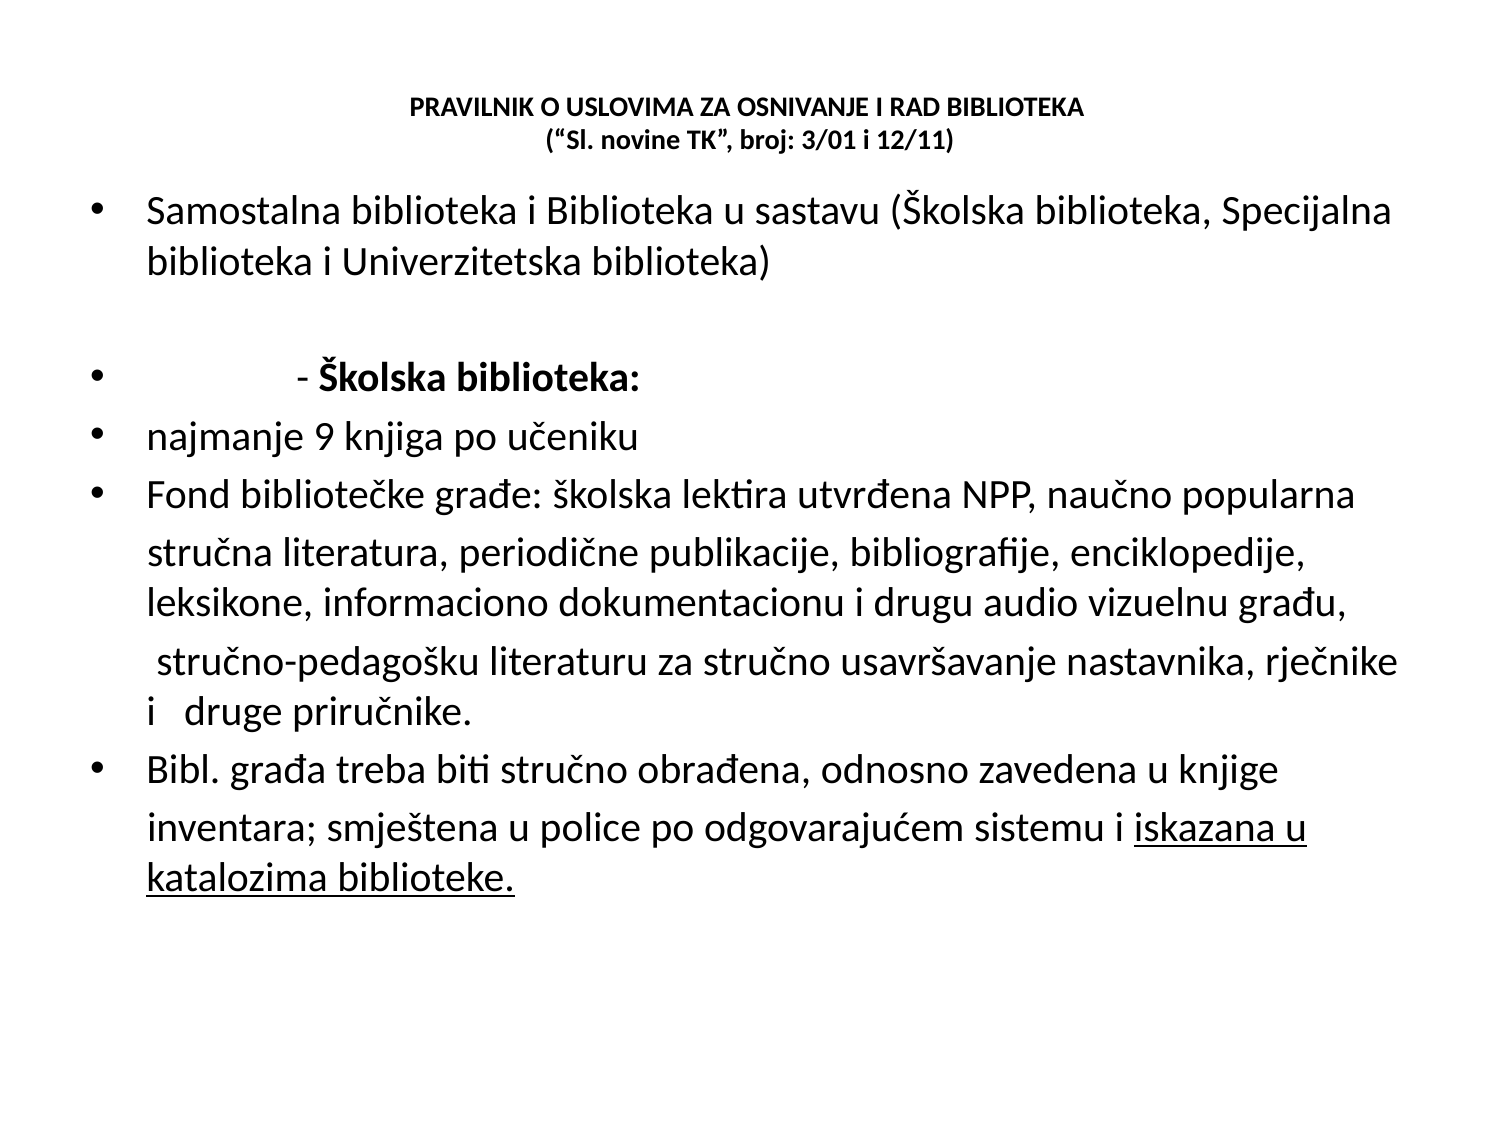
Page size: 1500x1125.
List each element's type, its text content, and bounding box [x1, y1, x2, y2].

title PRAVILNIK O USLOVIMA ZA OSNIVANJE I RAD BIBLIOTEKA (“Sl. novine TK”, broj: 3/01 i 12/11) [75, 45, 1425, 175]
list Samostalna biblioteka i Biblioteka u sastavu (Školska biblioteka, Specijalna biblioteka i Univerzitetska biblioteka) - Školska biblioteka: najmanje 9 knjiga po učeniku Fond bibliotečke građe: školska lektira utvrđena NPP, naučno popularna stručna literatura, periodične publikacije, bibliografije, enciklopedije, leksikone, informaciono dokumentacionu i drugu audio vizuelnu građu, stručno-pedagošku literaturu za stručno usavršavanje nastavnika, rječnike i druge priručnike. Bibl. građa treba biti stručno obrađena, odnosno zavedena u knjige inventara; smještena u police po odgovarajućem sistemu i iskazana u katalozima biblioteke. [75, 175, 1425, 1005]
